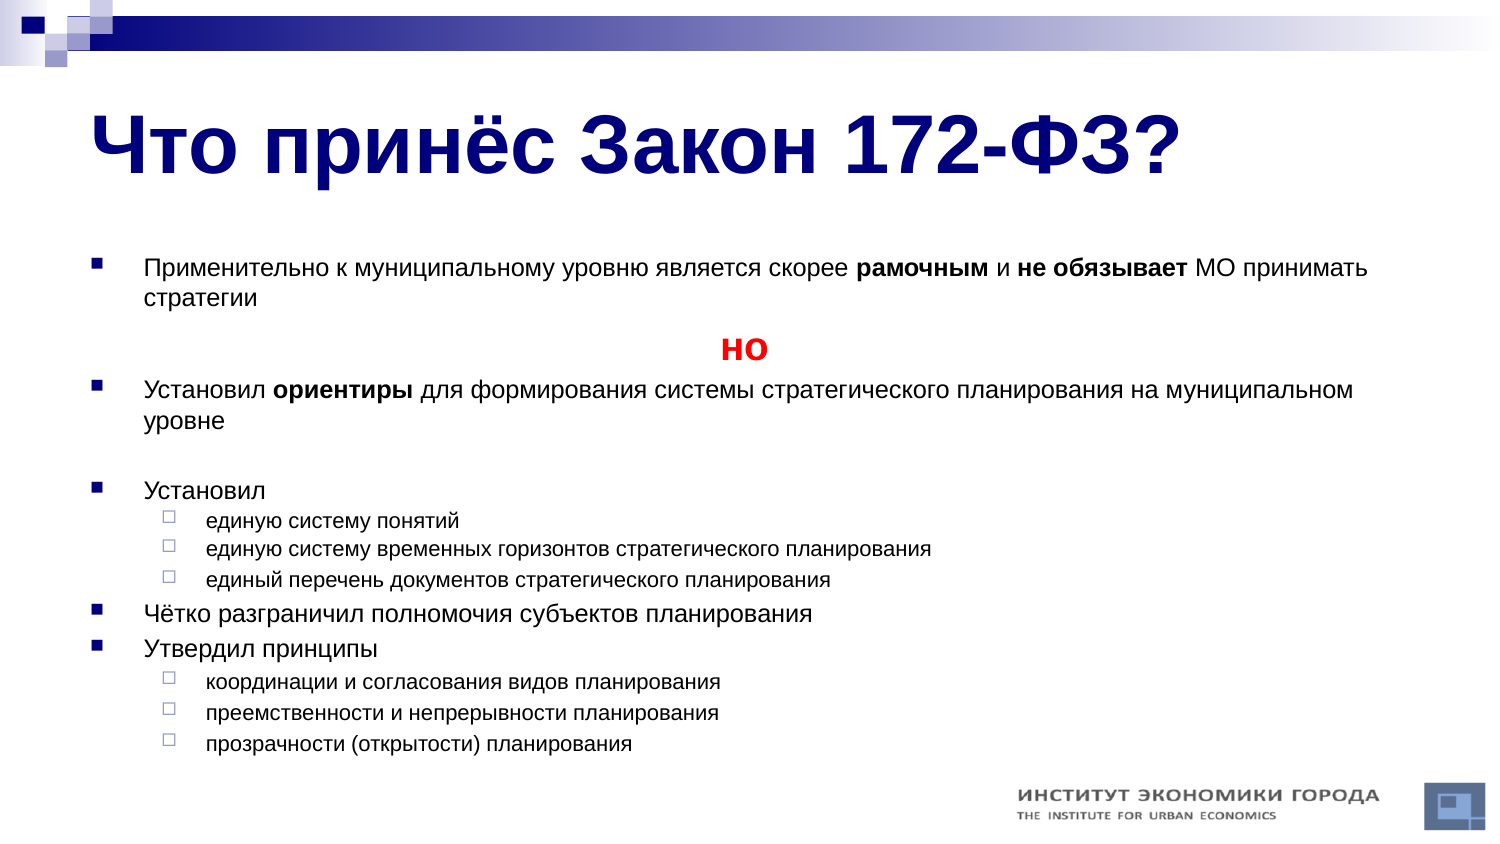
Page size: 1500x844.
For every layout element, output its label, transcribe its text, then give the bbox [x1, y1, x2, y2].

title Что принёс Закон 172-ФЗ? [75, 56, 1425, 226]
list Применительно к муниципальному уровню является скорее рамочным и не обязывает МО принимать стратегии но Установил ориентиры для формирования системы стратегического планирования на муниципальном уровне Установил единую систему понятий единую систему временных горизонтов стратегического планирования единый перечень документов стратегического планирования Чётко разграничил полномочия субъектов планирования Утвердил принципы координации и согласования видов планирования преемственности и непрерывности планирования прозрачности (открытости) планирования [75, 243, 1425, 777]
picture [1002, 555, 1500, 844]
